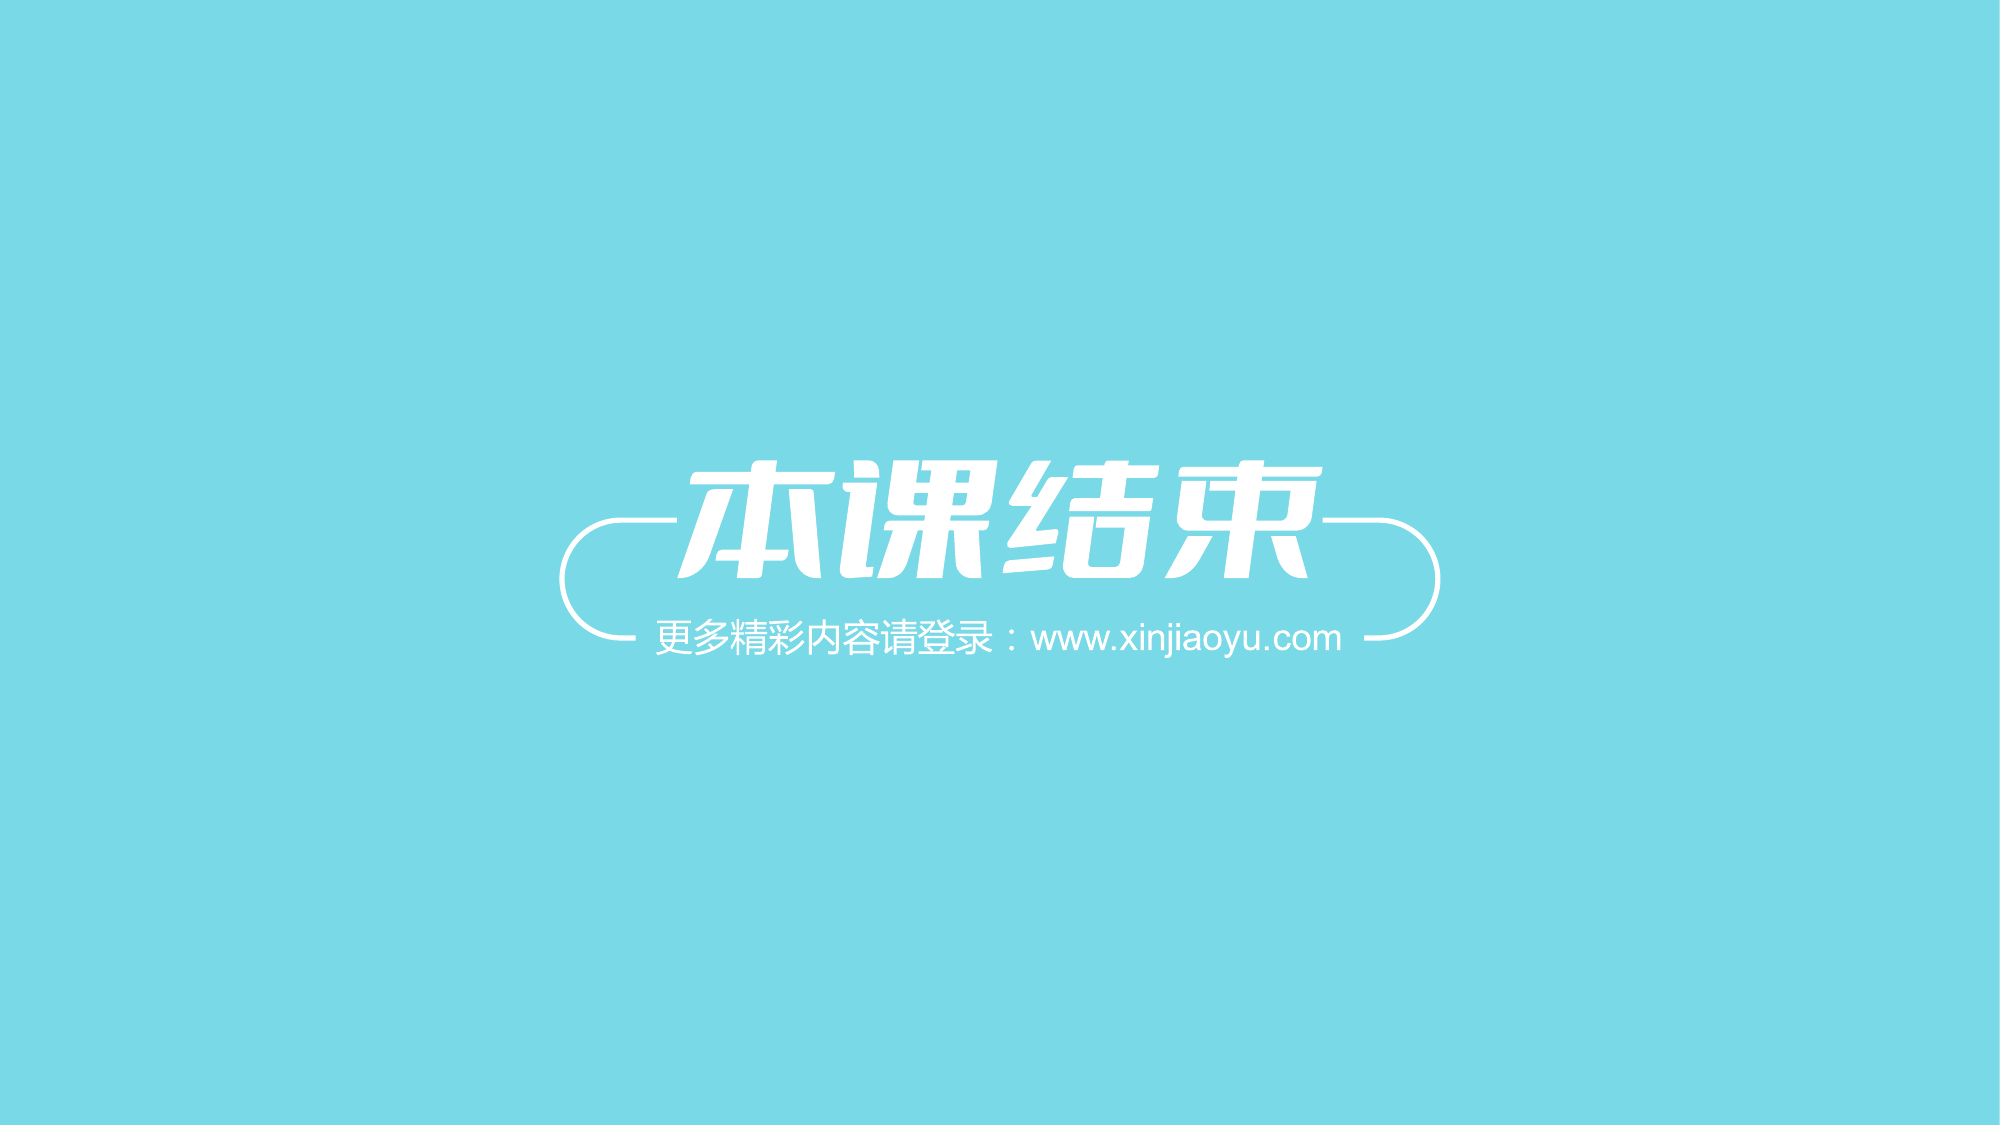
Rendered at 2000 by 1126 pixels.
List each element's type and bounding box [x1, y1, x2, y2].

text_box [561, 460, 1439, 665]
